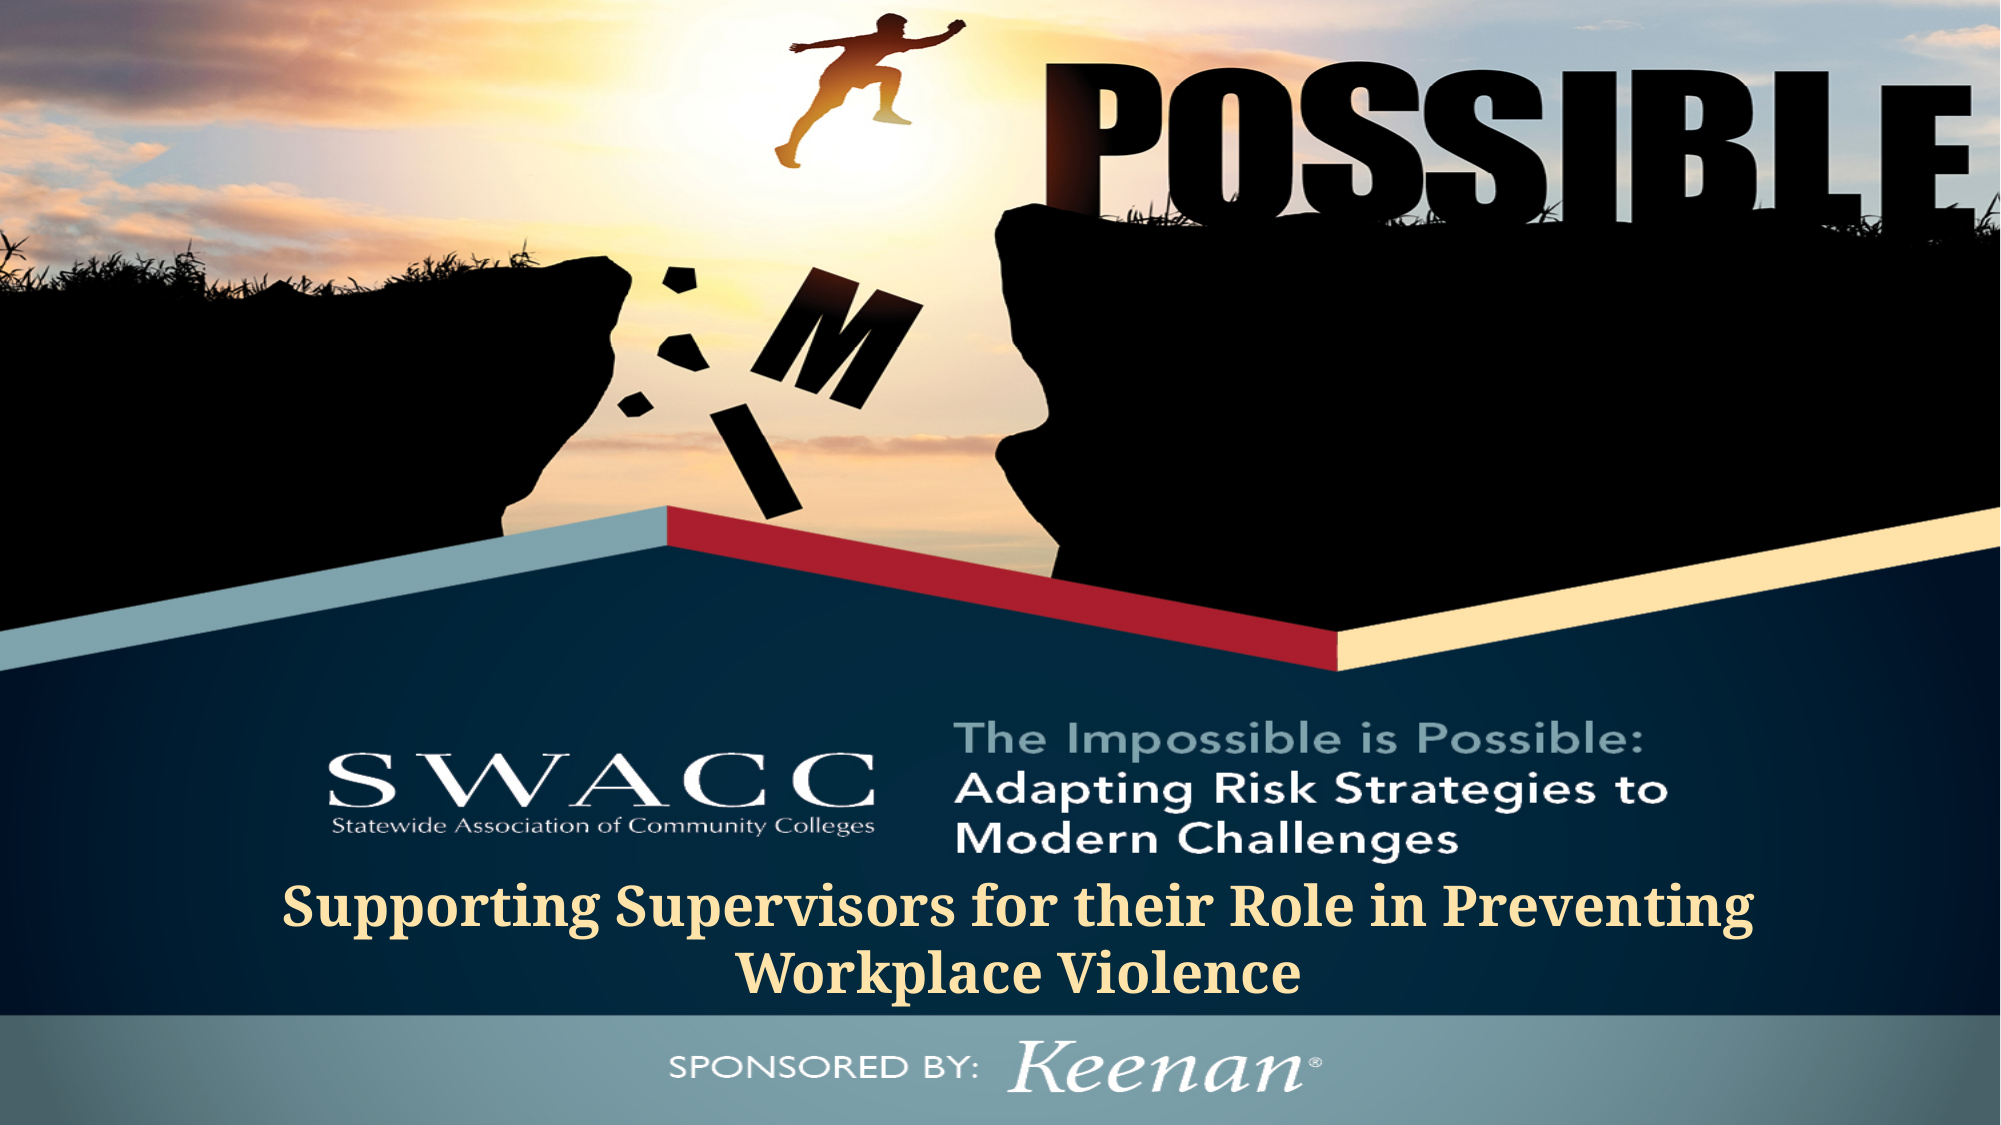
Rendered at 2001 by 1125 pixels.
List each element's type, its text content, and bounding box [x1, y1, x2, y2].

subtitle Supporting Supervisors for their Role in Preventing Workplace Violence [149, 887, 1888, 988]
picture [0, 0, 2001, 1125]
